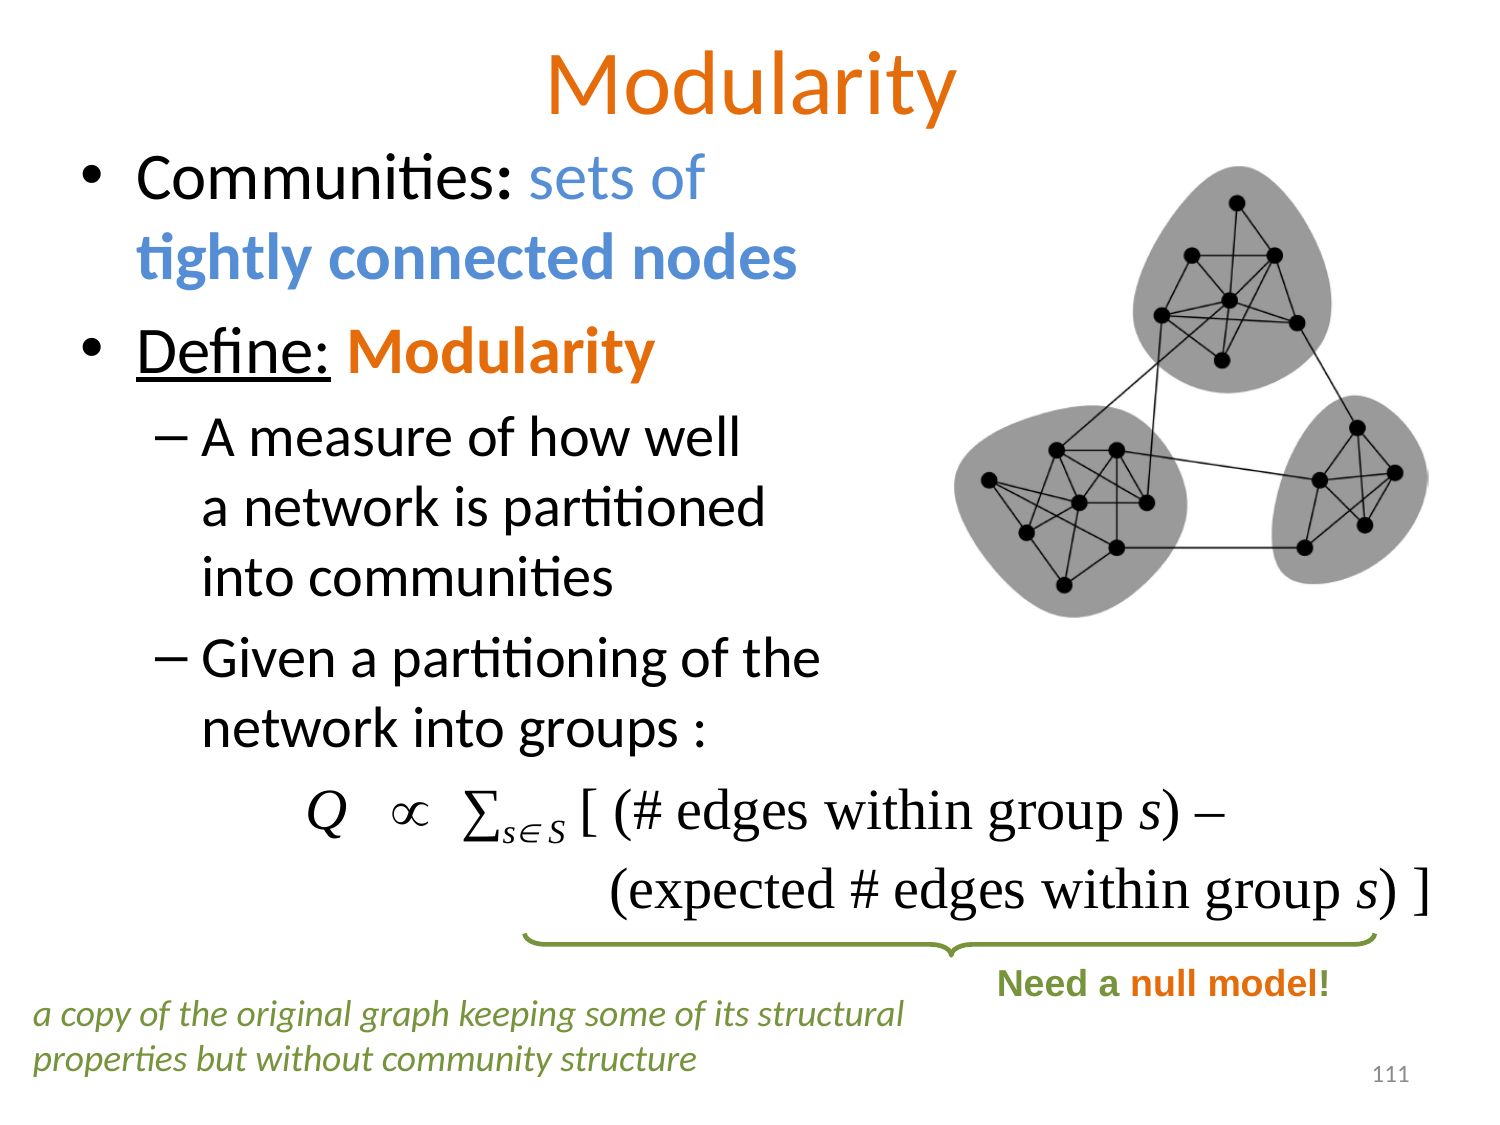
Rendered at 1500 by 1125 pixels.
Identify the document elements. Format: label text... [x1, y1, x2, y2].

text_box Need a null model! [982, 951, 1346, 1012]
picture [952, 160, 1436, 624]
text_box [523, 933, 1376, 957]
title Modularity [76, 0, 1427, 172]
text_box a copy of the original graph keeping some of its structural properties but without community structure [18, 981, 950, 1087]
slide_number 111 [1074, 1042, 1425, 1103]
